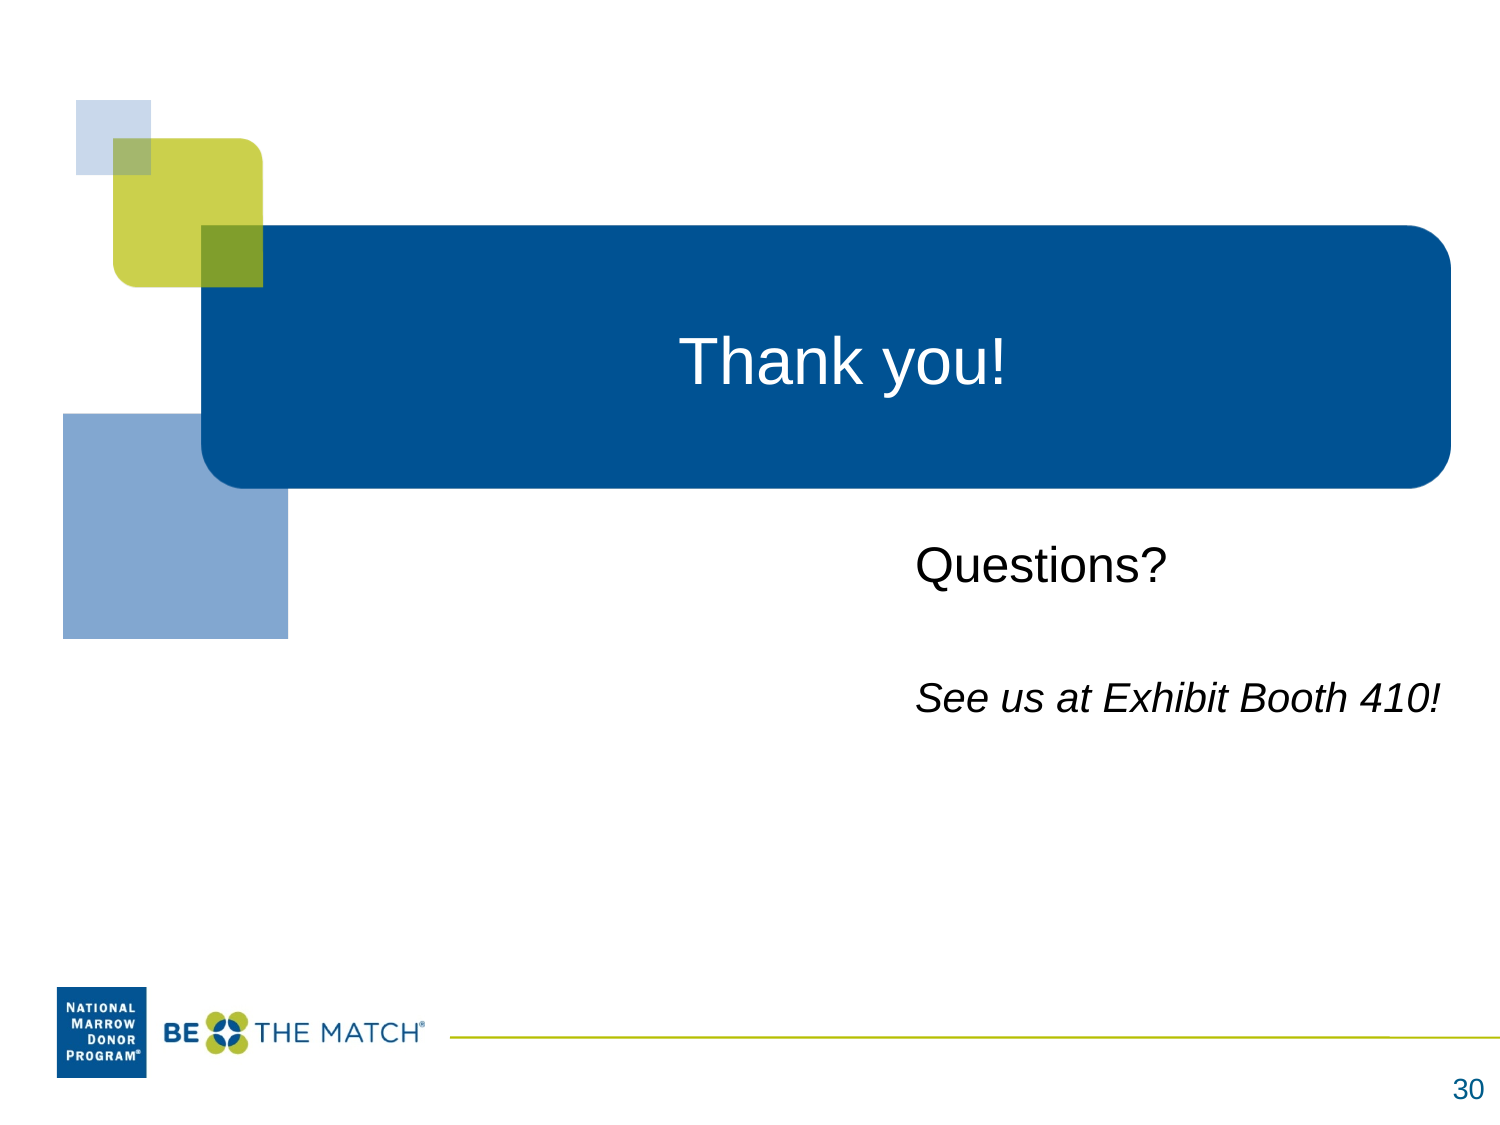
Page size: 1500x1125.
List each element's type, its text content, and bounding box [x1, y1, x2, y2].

title Thank you! [300, 237, 1388, 479]
slide_number 30 [1349, 1062, 1500, 1125]
picture [56, 987, 425, 1078]
subtitle Questions? See us at Exhibit Booth 410! [900, 525, 1475, 813]
picture [62, 99, 1452, 640]
